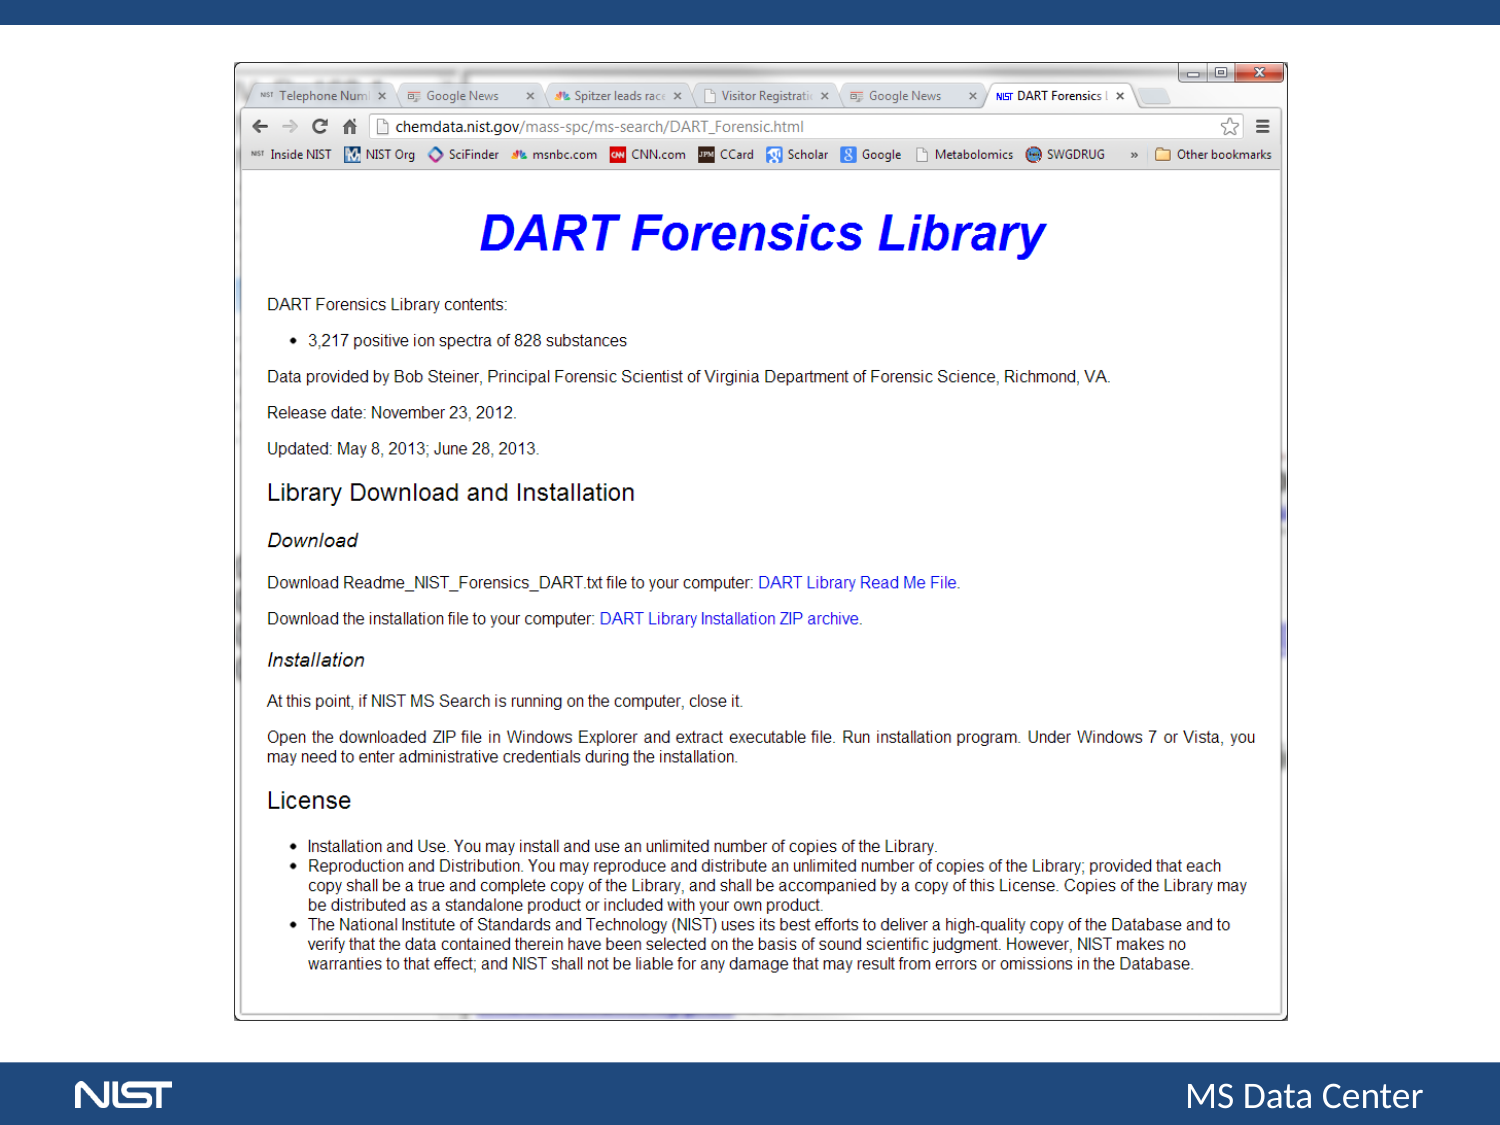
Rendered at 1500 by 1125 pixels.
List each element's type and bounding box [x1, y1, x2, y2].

picture [234, 62, 1289, 1021]
picture [75, 1081, 172, 1108]
